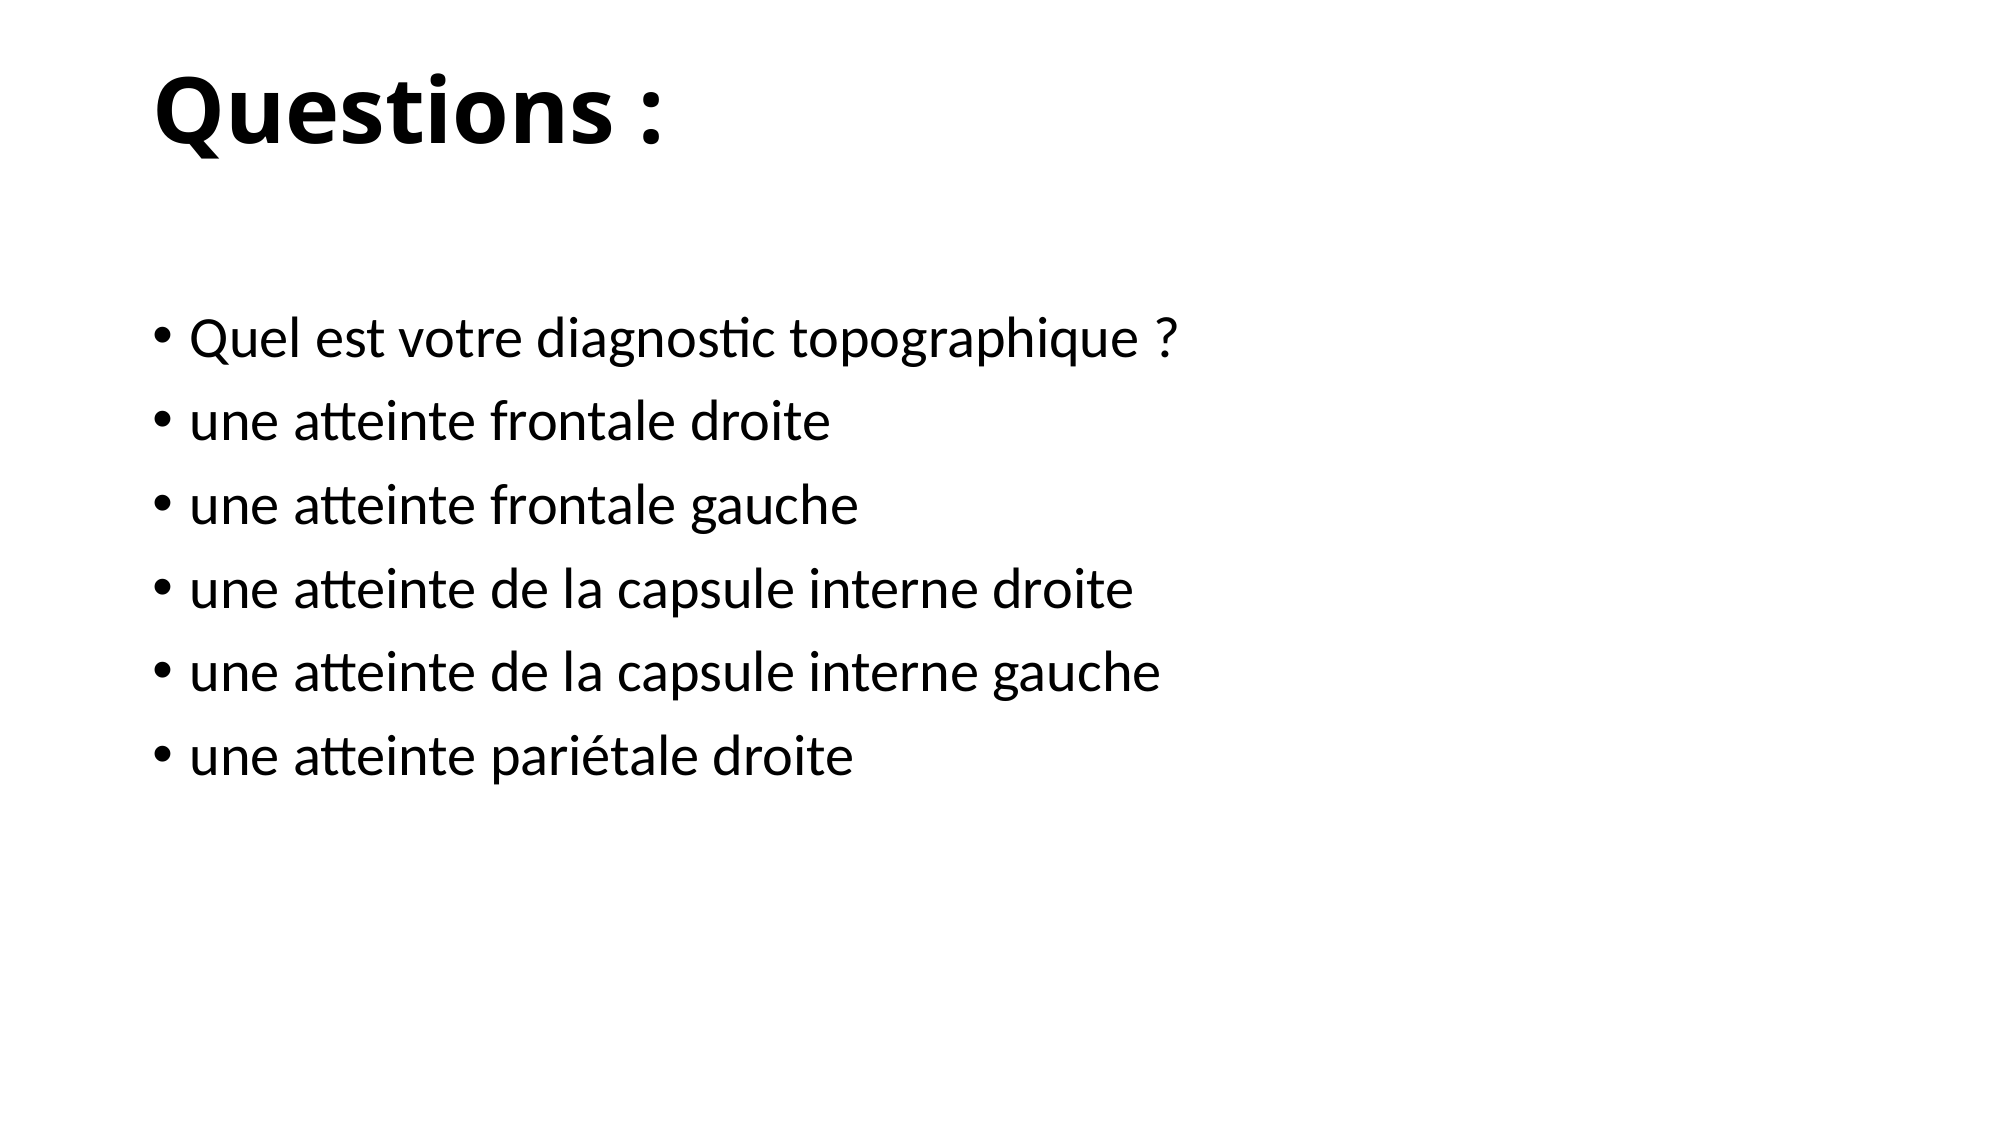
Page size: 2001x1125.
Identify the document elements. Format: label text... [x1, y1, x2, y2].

title Questions : [137, 59, 1863, 278]
list Quel est votre diagnostic topographique ? une atteinte frontale droite une atteinte frontale gauche une atteinte de la capsule interne droite une atteinte de la capsule interne gauche une atteinte pariétale droite [137, 299, 1863, 1014]
